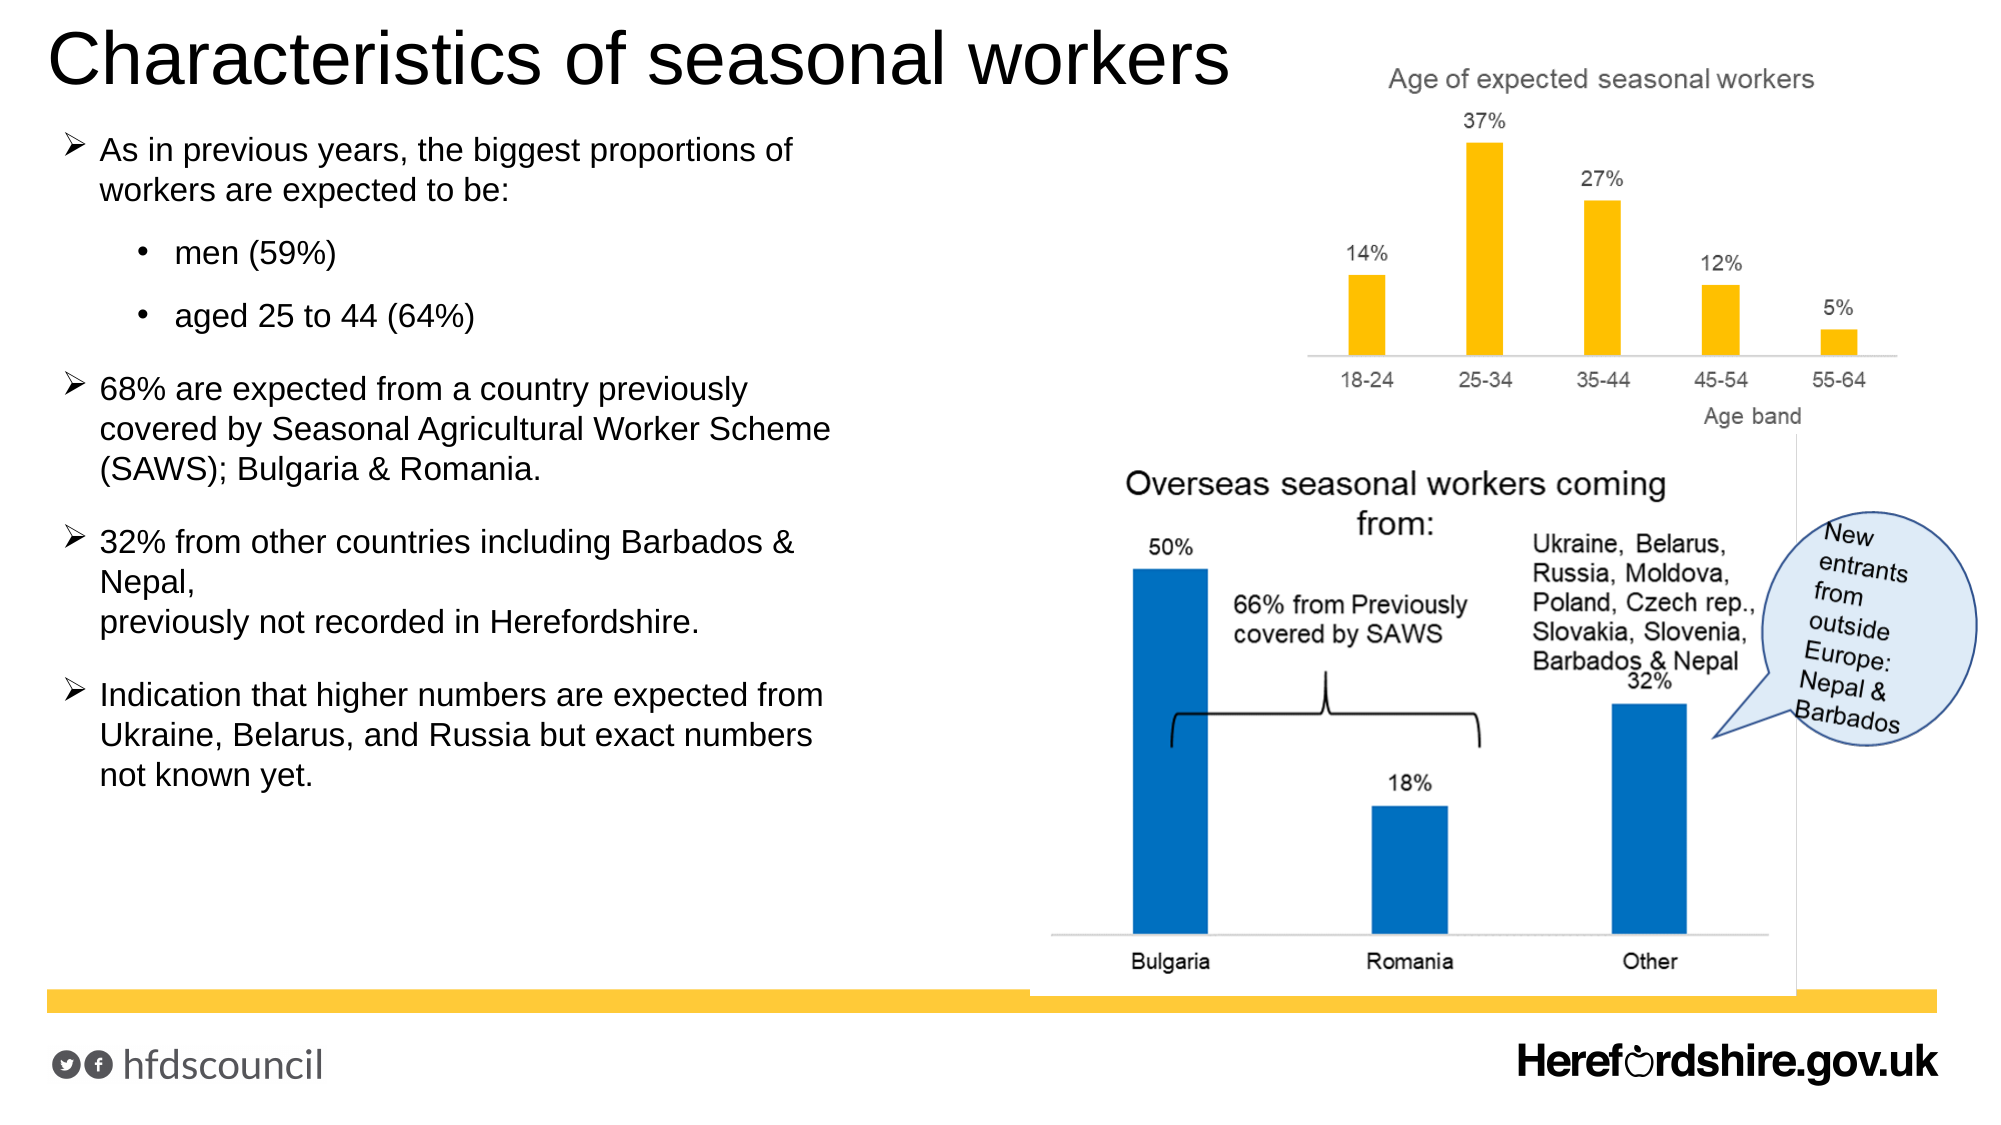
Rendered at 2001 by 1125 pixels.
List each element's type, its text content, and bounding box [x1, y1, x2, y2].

picture [1030, 46, 1978, 996]
list As in previous years, the biggest proportions of workers are expected to be: men (59%) aged 25 to 44 (64%) 68% are expected from a country previously covered by Seasonal Agricultural Worker Scheme (SAWS); Bulgaria & Romania. 32% from other countries including Barbados & Nepal, previously not recorded in Herefordshire. Indication that higher numbers are expected from Ukraine, Belarus, and Russia but exact numbers not known yet. [47, 120, 886, 1014]
picture [47, 1045, 327, 1084]
title Characteristics of seasonal workers [32, 18, 1923, 101]
picture [1505, 1030, 1951, 1093]
